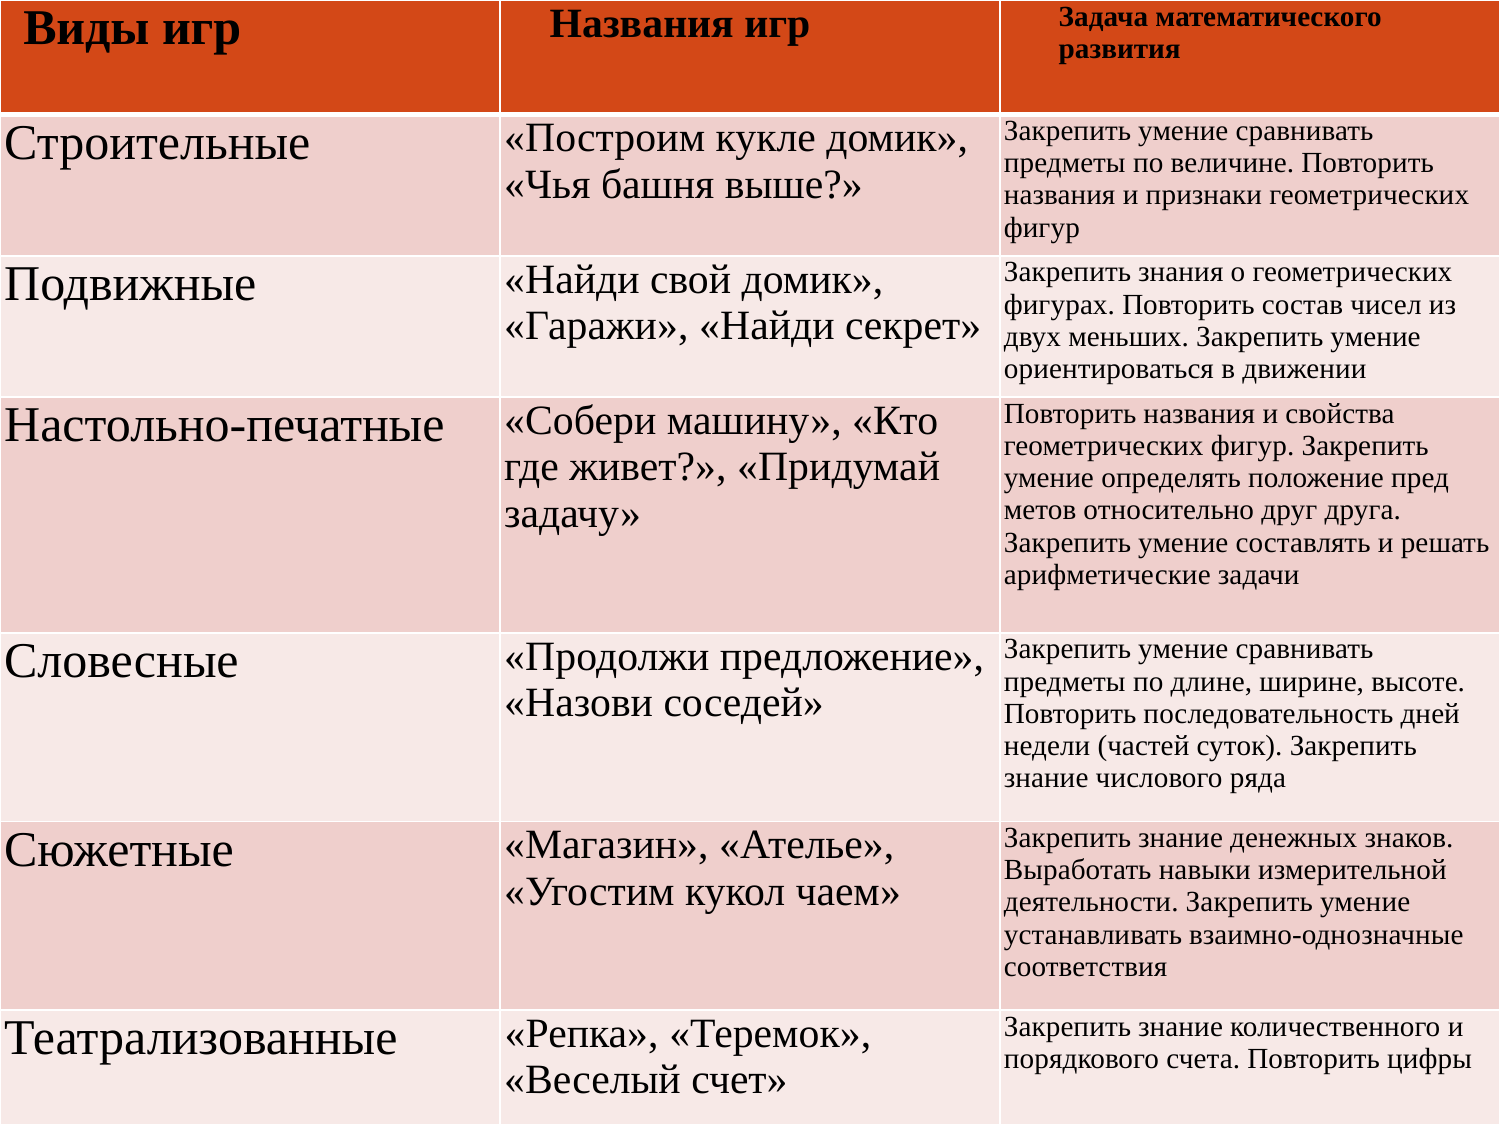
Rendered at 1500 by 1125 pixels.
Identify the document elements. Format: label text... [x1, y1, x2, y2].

table_cell «Найди свой домик», «Гаражи», «Найди секрет» [501, 257, 999, 396]
table_cell Закрепить знание денежных знаков. Выработать навыки измерительной деятельности. Закрепить умение устанавливать взаимно-одно­значные соответствия [1001, 822, 1499, 1009]
table_cell Настольно-печатные [1, 398, 499, 632]
table_cell «Магазин», «Ателье», «Угостим кукол чаем» [501, 822, 999, 1009]
table_cell Театрализованные [1, 1011, 499, 1124]
table_cell Повторить названия и свойства геометрических фигур. Закрепить умение определять положение пред­метов относительно друг друга. Закрепить умение составлять и решать арифметические задачи [1001, 398, 1499, 632]
table_header Названия игр [501, 1, 999, 112]
table_header Задача математического развития [1001, 1, 1499, 112]
table_header Виды игр [1, 1, 499, 112]
table_cell Словесные [1, 634, 499, 821]
table_cell Строительные [1, 117, 499, 255]
table_cell «Построим кукле домик», «Чья башня выше?» [501, 117, 999, 255]
table_cell «Репка», «Теремок», «Веселый счет» [501, 1011, 999, 1124]
table_cell «Собери машину», «Кто где живет?», «Придумай задачу» [501, 398, 999, 632]
table_cell Сюжетные [1, 822, 499, 1009]
table_cell Закрепить знания о геометрических фигурах. Повторить состав чисел из двух меньших. Закрепить умение ориентироваться в движении [1001, 257, 1499, 396]
table_cell Закрепить умение сравнивать предметы по дли­не, ширине, высоте. Повторить последовательность дней недели (частей суток). Закрепить знание числового ряда [1001, 634, 1499, 821]
table_cell Подвижные [1, 257, 499, 396]
table_cell Закрепить умение сравнивать предметы по величине. Повторить названия и признаки геометрических фигур [1001, 117, 1499, 255]
table_cell Закрепить знание количественного и порядкового счета. Повторить цифры [1001, 1011, 1499, 1124]
table_cell «Продолжи предложение», «Назови соседей» [501, 634, 999, 821]
